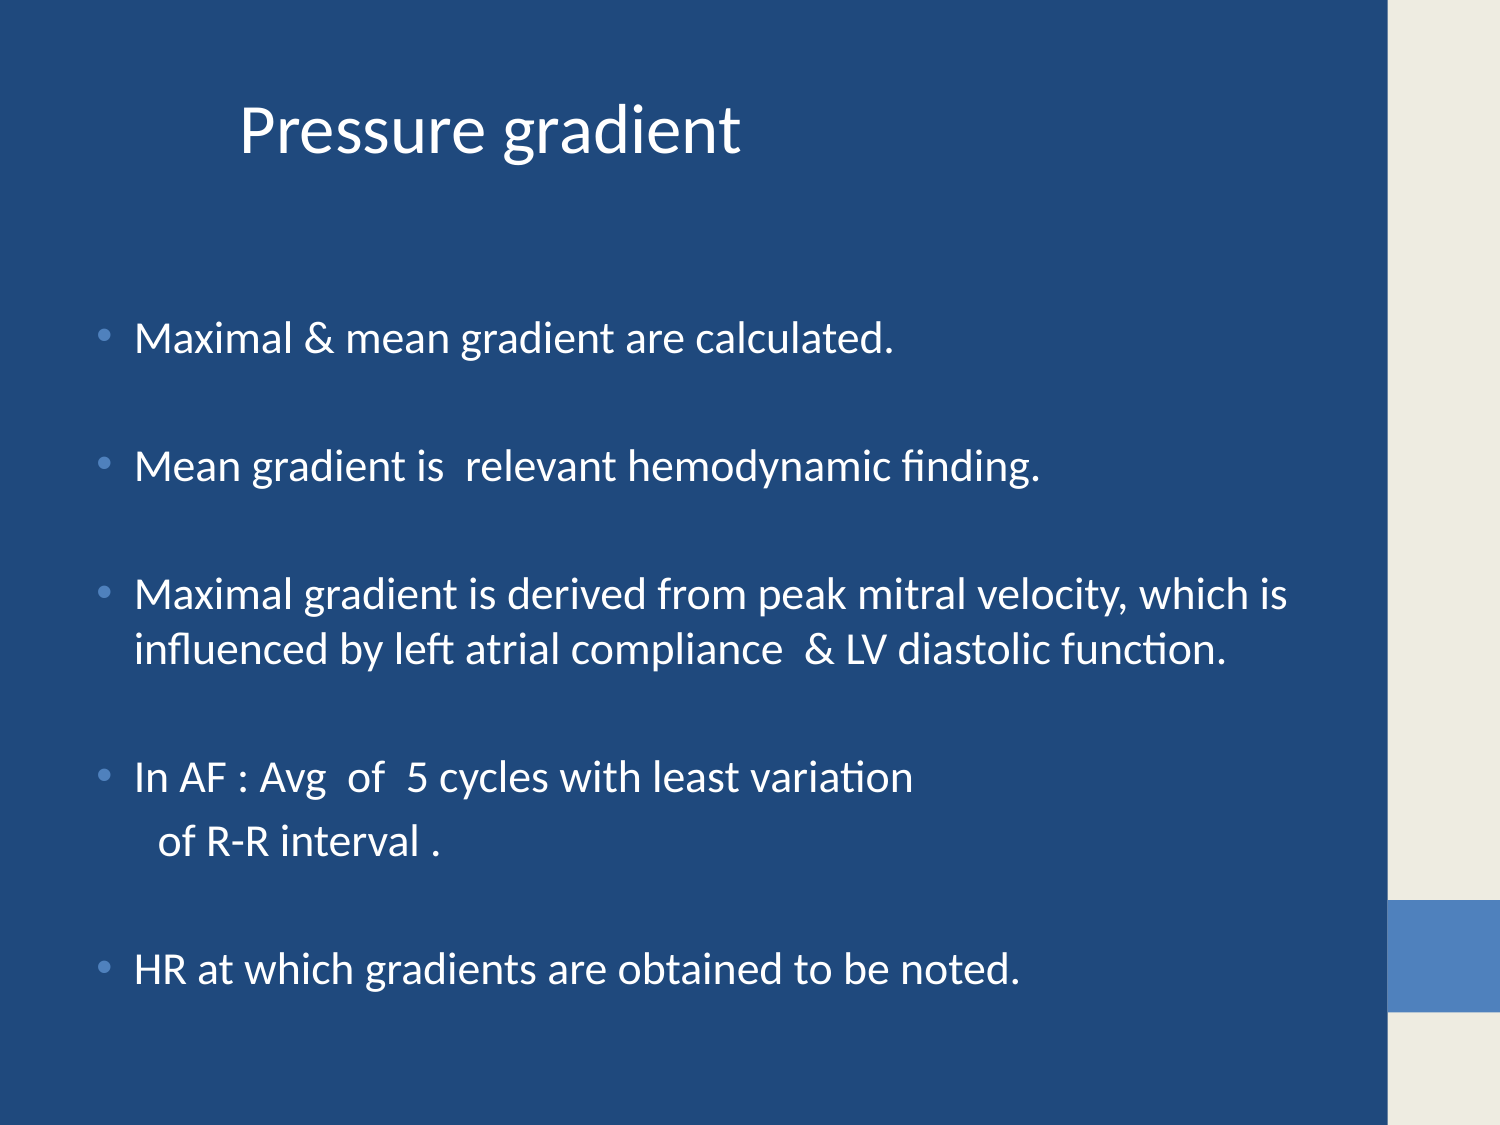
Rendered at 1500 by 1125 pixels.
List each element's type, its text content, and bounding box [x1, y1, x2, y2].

text_box Pressure gradient [224, 74, 838, 175]
list Maximal & mean gradient are calculated. Mean gradient is relevant hemodynamic finding. Maximal gradient is derived from peak mitral velocity, which is influenced by left atrial compliance & LV diastolic function. In AF : Avg of 5 cycles with least variation of R-R interval . HR at which gradients are obtained to be noted. [62, 299, 1388, 1055]
